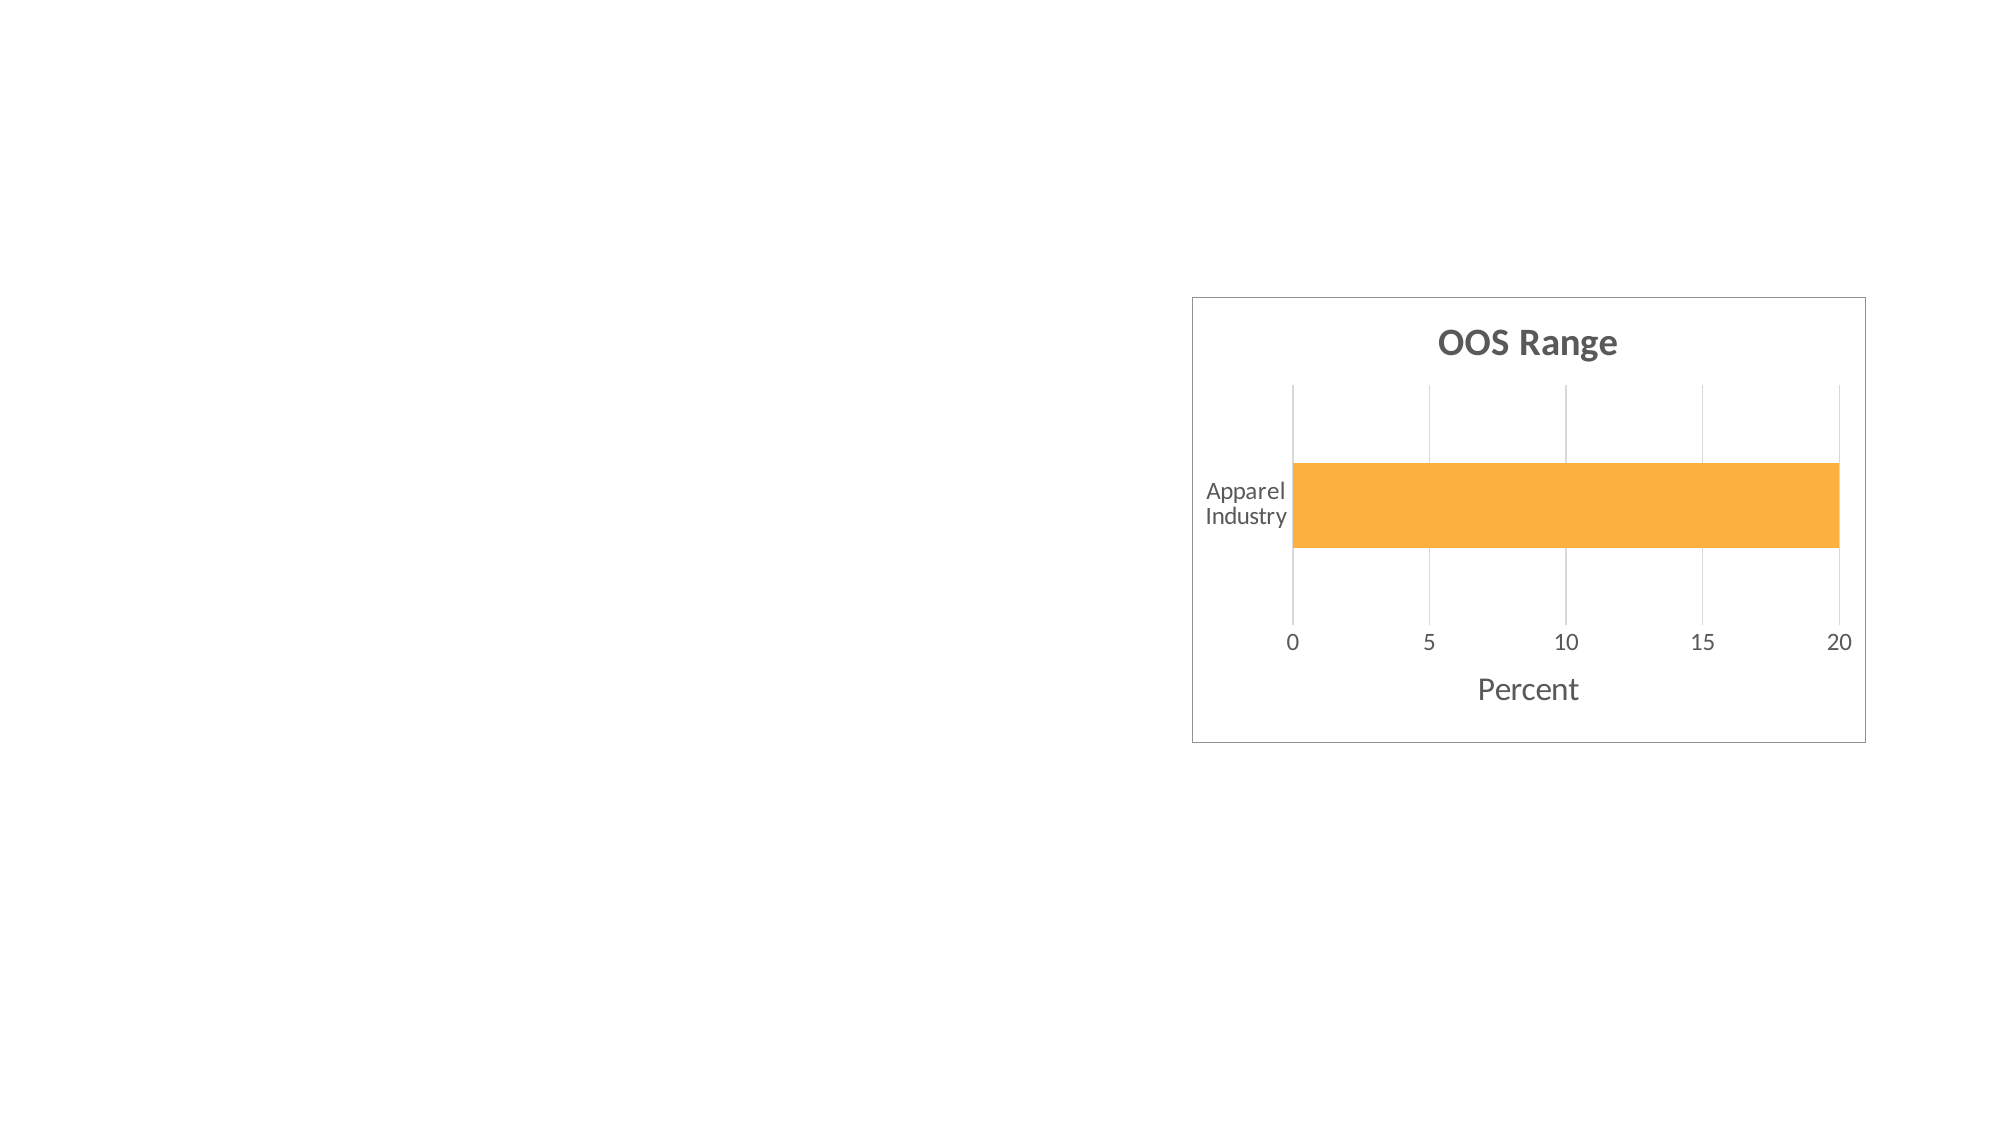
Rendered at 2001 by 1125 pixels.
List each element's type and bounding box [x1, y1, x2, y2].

chart [1192, 297, 1866, 743]
